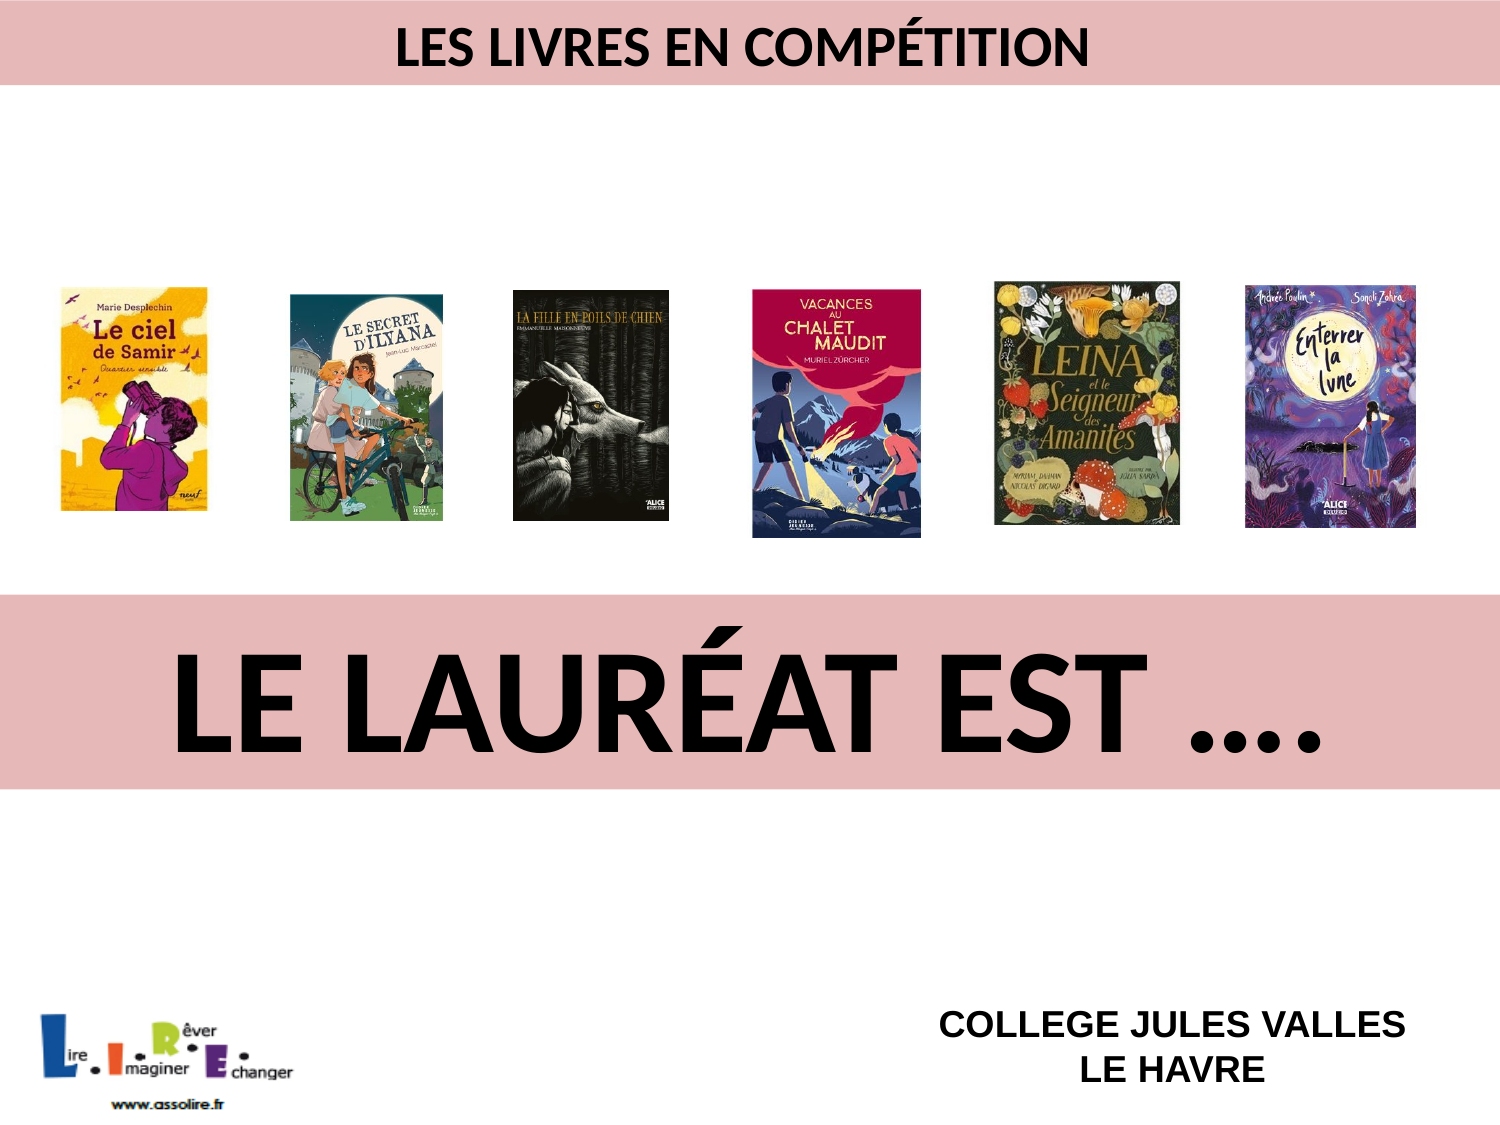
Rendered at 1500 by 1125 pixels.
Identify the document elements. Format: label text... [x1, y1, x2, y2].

text_box LE LAURÉAT EST …. [0, 594, 1500, 790]
picture [513, 290, 669, 521]
picture [965, 281, 1452, 528]
text_box LES LIVRES EN COMPÉTITION [0, 0, 1500, 86]
picture [253, 294, 480, 521]
picture [22, 287, 246, 511]
picture [711, 288, 961, 538]
picture [0, 1007, 329, 1125]
text_box COLLEGE JULES VALLES LE HAVRE [876, 992, 1470, 1097]
